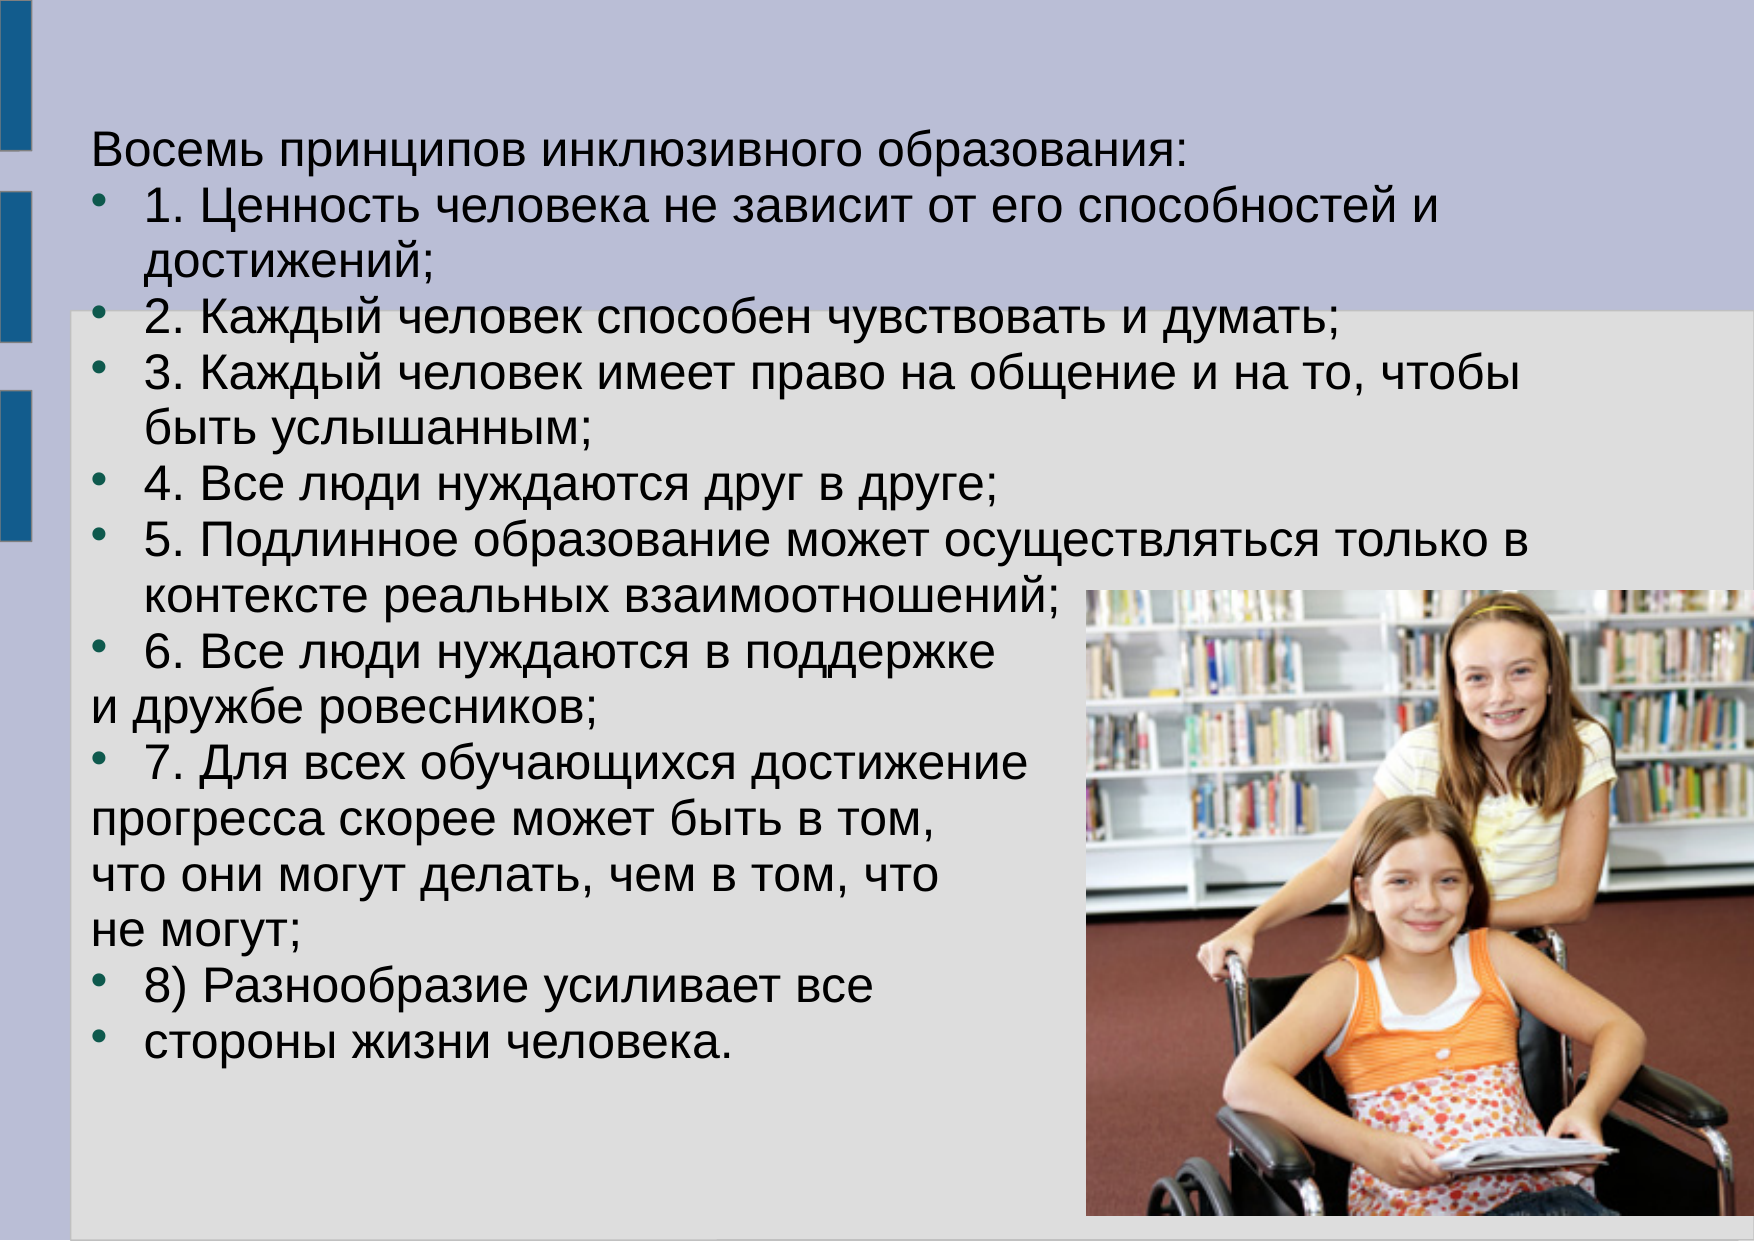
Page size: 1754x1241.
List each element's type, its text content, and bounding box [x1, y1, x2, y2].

list Восемь принципов инклюзивного образования: 1. Ценность человека не зависит от его способностей и достижений; 2. Каждый человек способен чувствовать и думать; 3. Каждый человек имеет право на общение и на то, чтобы быть услышанным; 4. Все люди нуждаются друг в друге; 5. Подлинное образование может осуществляться только в контексте реальных взаимоотношений; 6. Все люди нуждаются в поддержке и дружбе ровесников; 7. Для всех обучающихся достижение прогресса скорее может быть в том, что они могут делать, чем в том, что не могут; 8) Разнообразие усиливает все стороны жизни человека. [72, 117, 1572, 1158]
picture [1086, 590, 1754, 1216]
